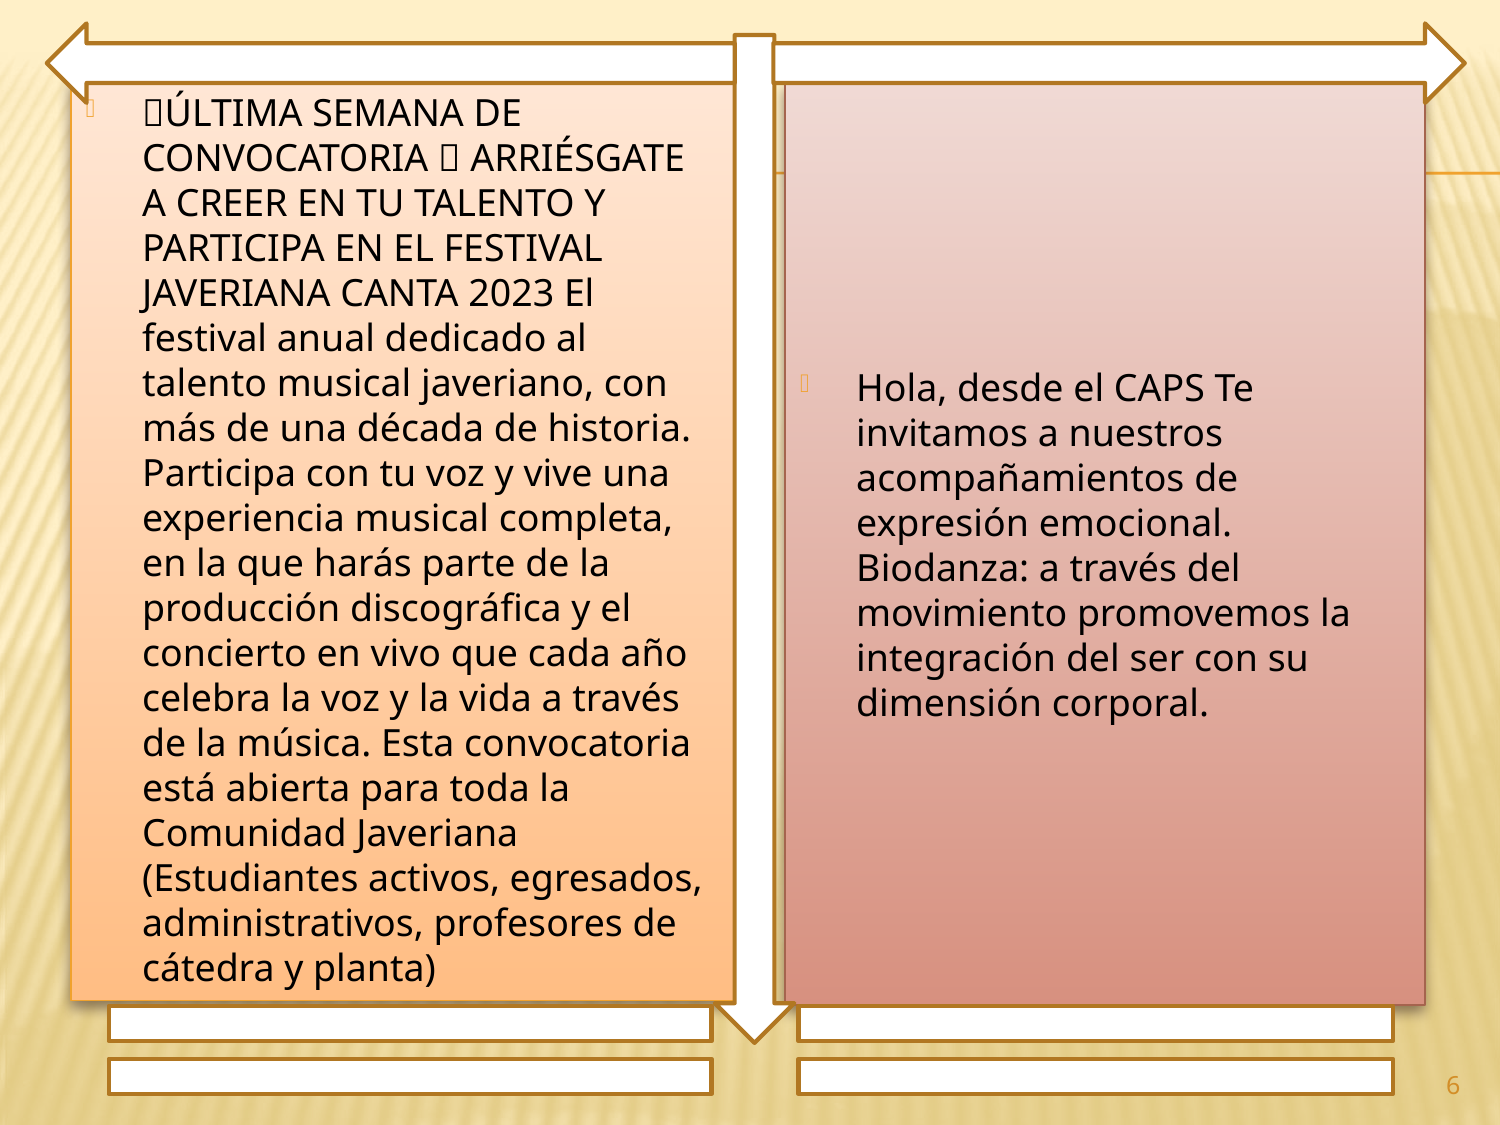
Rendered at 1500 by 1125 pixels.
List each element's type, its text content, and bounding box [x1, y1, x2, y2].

text_box [712, 32, 797, 1046]
text_box [107, 1004, 714, 1043]
text_box [796, 1057, 1395, 1096]
text_box [771, 21, 1467, 105]
text_box [107, 1057, 714, 1096]
list 🔥ÚLTIMA SEMANA DE CONVOCATORIA 🔥 ARRIÉSGATE A CREER EN TU TALENTO Y PARTICIPA EN EL FESTIVAL JAVERIANA CANTA 2023 El festival anual dedicado al talento musical javeriano, con más de una década de historia. Participa con tu voz y vive una experiencia musical completa, en la que harás parte de la producción discográfica y el concierto en vivo que cada año celebra la voz y la vida a través de la música. Esta convocatoria está abierta para toda la Comunidad Javeriana (Estudiantes activos, egresados, administrativos, profesores de cátedra y planta) [70, 86, 732, 1001]
slide_number 6 [1350, 1062, 1475, 1103]
text_box [44, 21, 737, 105]
list Hola, desde el CAPS Te invitamos a nuestros acompañamientos de expresión emocional. Biodanza: a través del movimiento promovemos la integración del ser con su dimensión corporal. [784, 86, 1426, 1006]
text_box [796, 1004, 1395, 1043]
